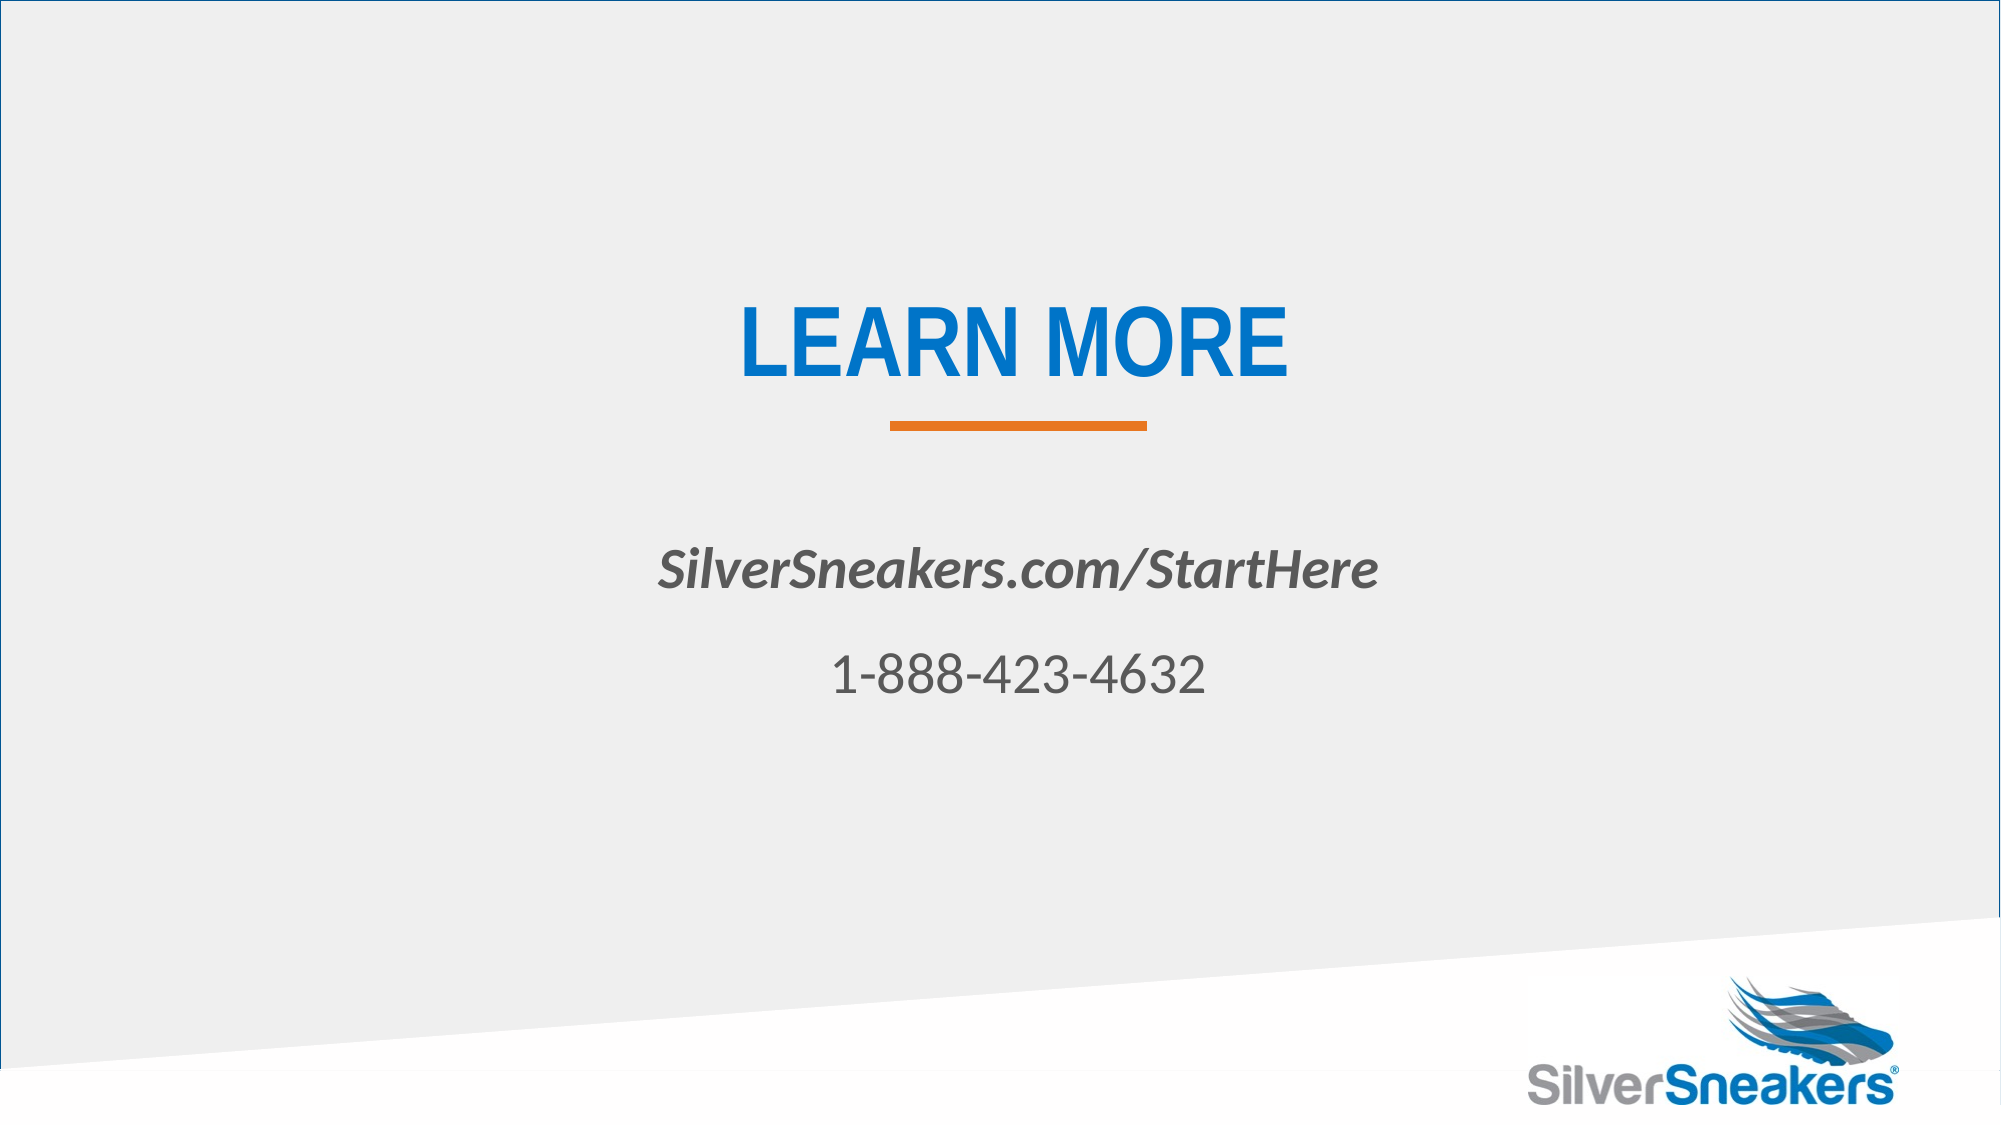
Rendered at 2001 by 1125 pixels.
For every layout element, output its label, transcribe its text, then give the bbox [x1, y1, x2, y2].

picture [1528, 976, 1899, 1105]
text_box SilverSneakers.com/StartHere 1-888-423-4632 [353, 487, 1684, 713]
text_box LEARN MORE [481, 268, 1549, 420]
